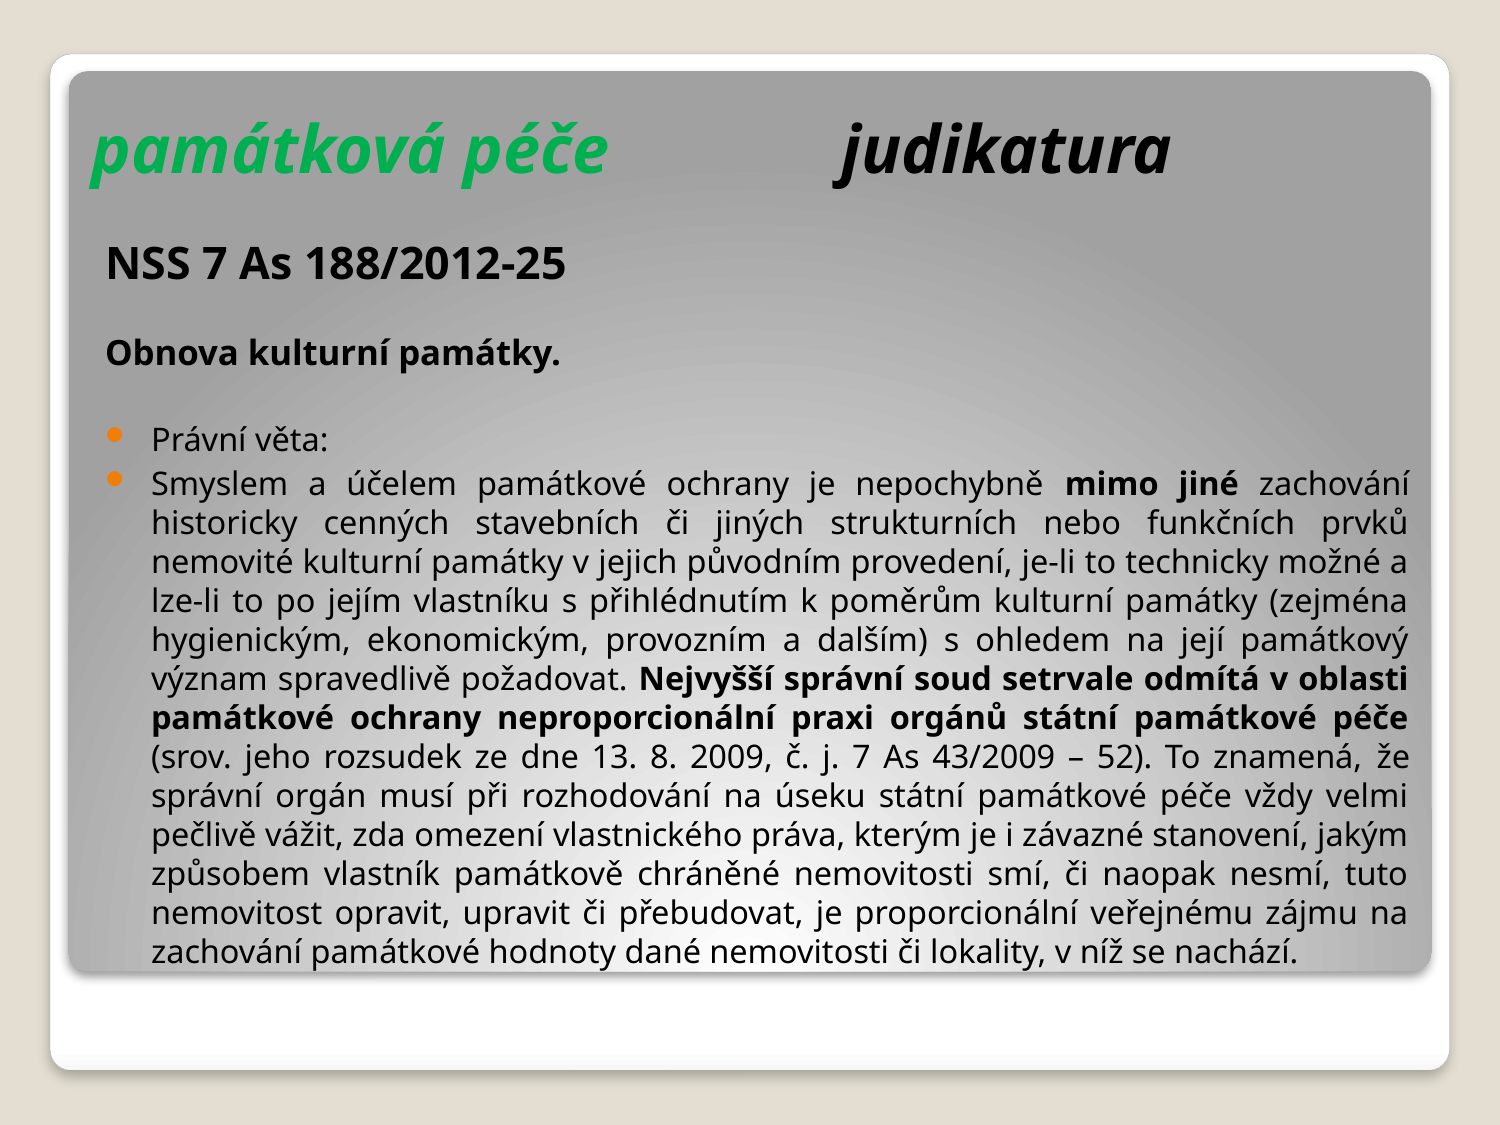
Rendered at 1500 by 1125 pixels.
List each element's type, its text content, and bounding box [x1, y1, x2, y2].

list NSS 7 As 188/2012-25 Obnova kulturní památky. Právní věta: Smyslem a účelem památkové ochrany je nepochybně mimo jiné zachování historicky cenných stavebních či jiných strukturních nebo funkčních prvků nemovité kulturní památky v jejich původním provedení, je-li to technicky možné a lze-li to po jejím vlastníku s přihlédnutím k poměrům kulturní památky (zejména hygienickým, ekonomickým, provozním a dalším) s ohledem na její památkový význam spravedlivě požadovat. Nejvyšší správní soud setrvale odmítá v oblasti památkové ochrany neproporcionální praxi orgánů státní památkové péče (srov. jeho rozsudek ze dne 13. 8. 2009, č. j. 7 As 43/2009 – 52). To znamená, že správní orgán musí při rozhodování na úseku státní památkové péče vždy velmi pečlivě vážit, zda omezení vlastnického práva, kterým je i závazné stanovení, jakým způsobem vlastník památkově chráněné nemovitosti smí, či naopak nesmí, tuto nemovitost opravit, upravit či přebudovat, je proporcionální veřejnému zájmu na zachování památkové hodnoty dané nemovitosti či lokality, v níž se nachází. [75, 219, 1425, 1005]
title památková péče judikatura [76, 90, 1427, 194]
